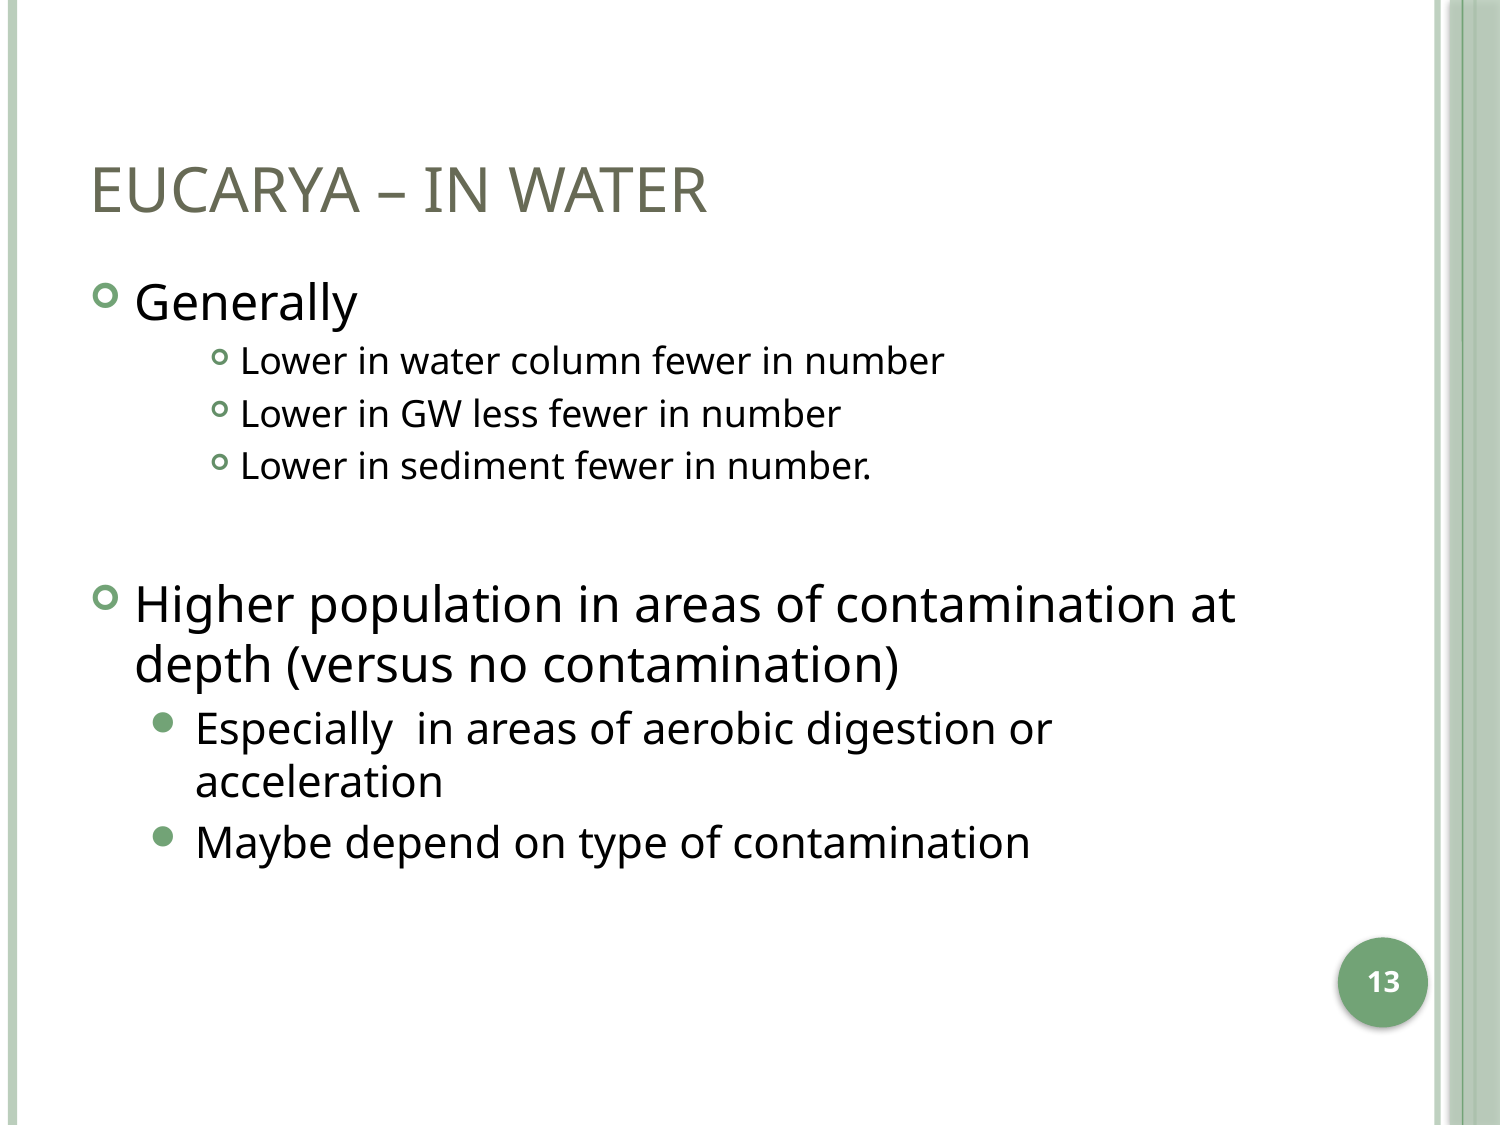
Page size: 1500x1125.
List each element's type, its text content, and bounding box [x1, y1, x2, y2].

title Eucarya – In Water [75, 45, 1300, 233]
slide_number 13 [1333, 940, 1434, 1027]
list Generally Lower in water column fewer in number Lower in GW less fewer in number Lower in sediment fewer in number. Higher population in areas of contamination at depth (versus no contamination) Especially in areas of aerobic digestion or acceleration Maybe depend on type of contamination [75, 262, 1300, 1062]
